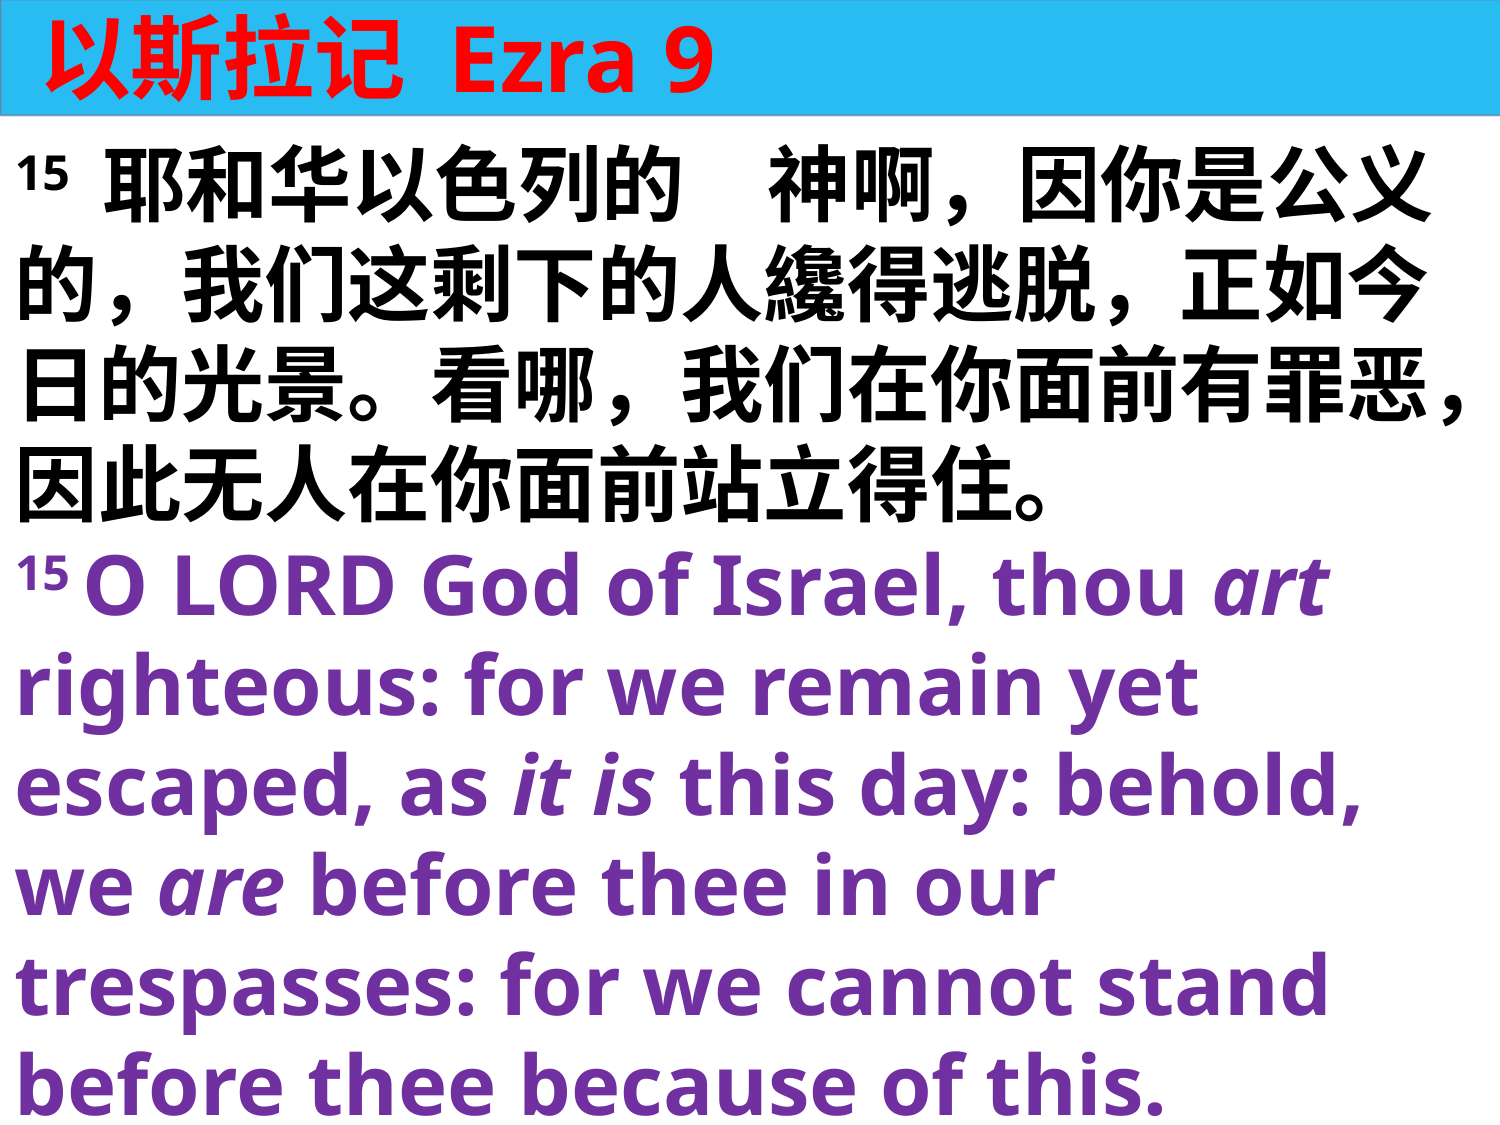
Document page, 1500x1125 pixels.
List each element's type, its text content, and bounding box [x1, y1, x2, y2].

text_box 15 耶和华以色列的 神啊，因你是公义的，我们这剩下的人纔得逃脱，正如今日的光景。看哪，我们在你面前有罪恶，因此无人在你面前站立得住。 15 O LORD God of Israel, thou art righteous: for we remain yet escaped, as it is this day: behold, we are before thee in our trespasses: for we cannot stand before thee because of this. [0, 124, 1500, 1125]
text_box 以斯拉记 Ezra 9 [24, 0, 732, 118]
text_box 希伯来书 Hebrews 12 [0, 0, 1500, 124]
